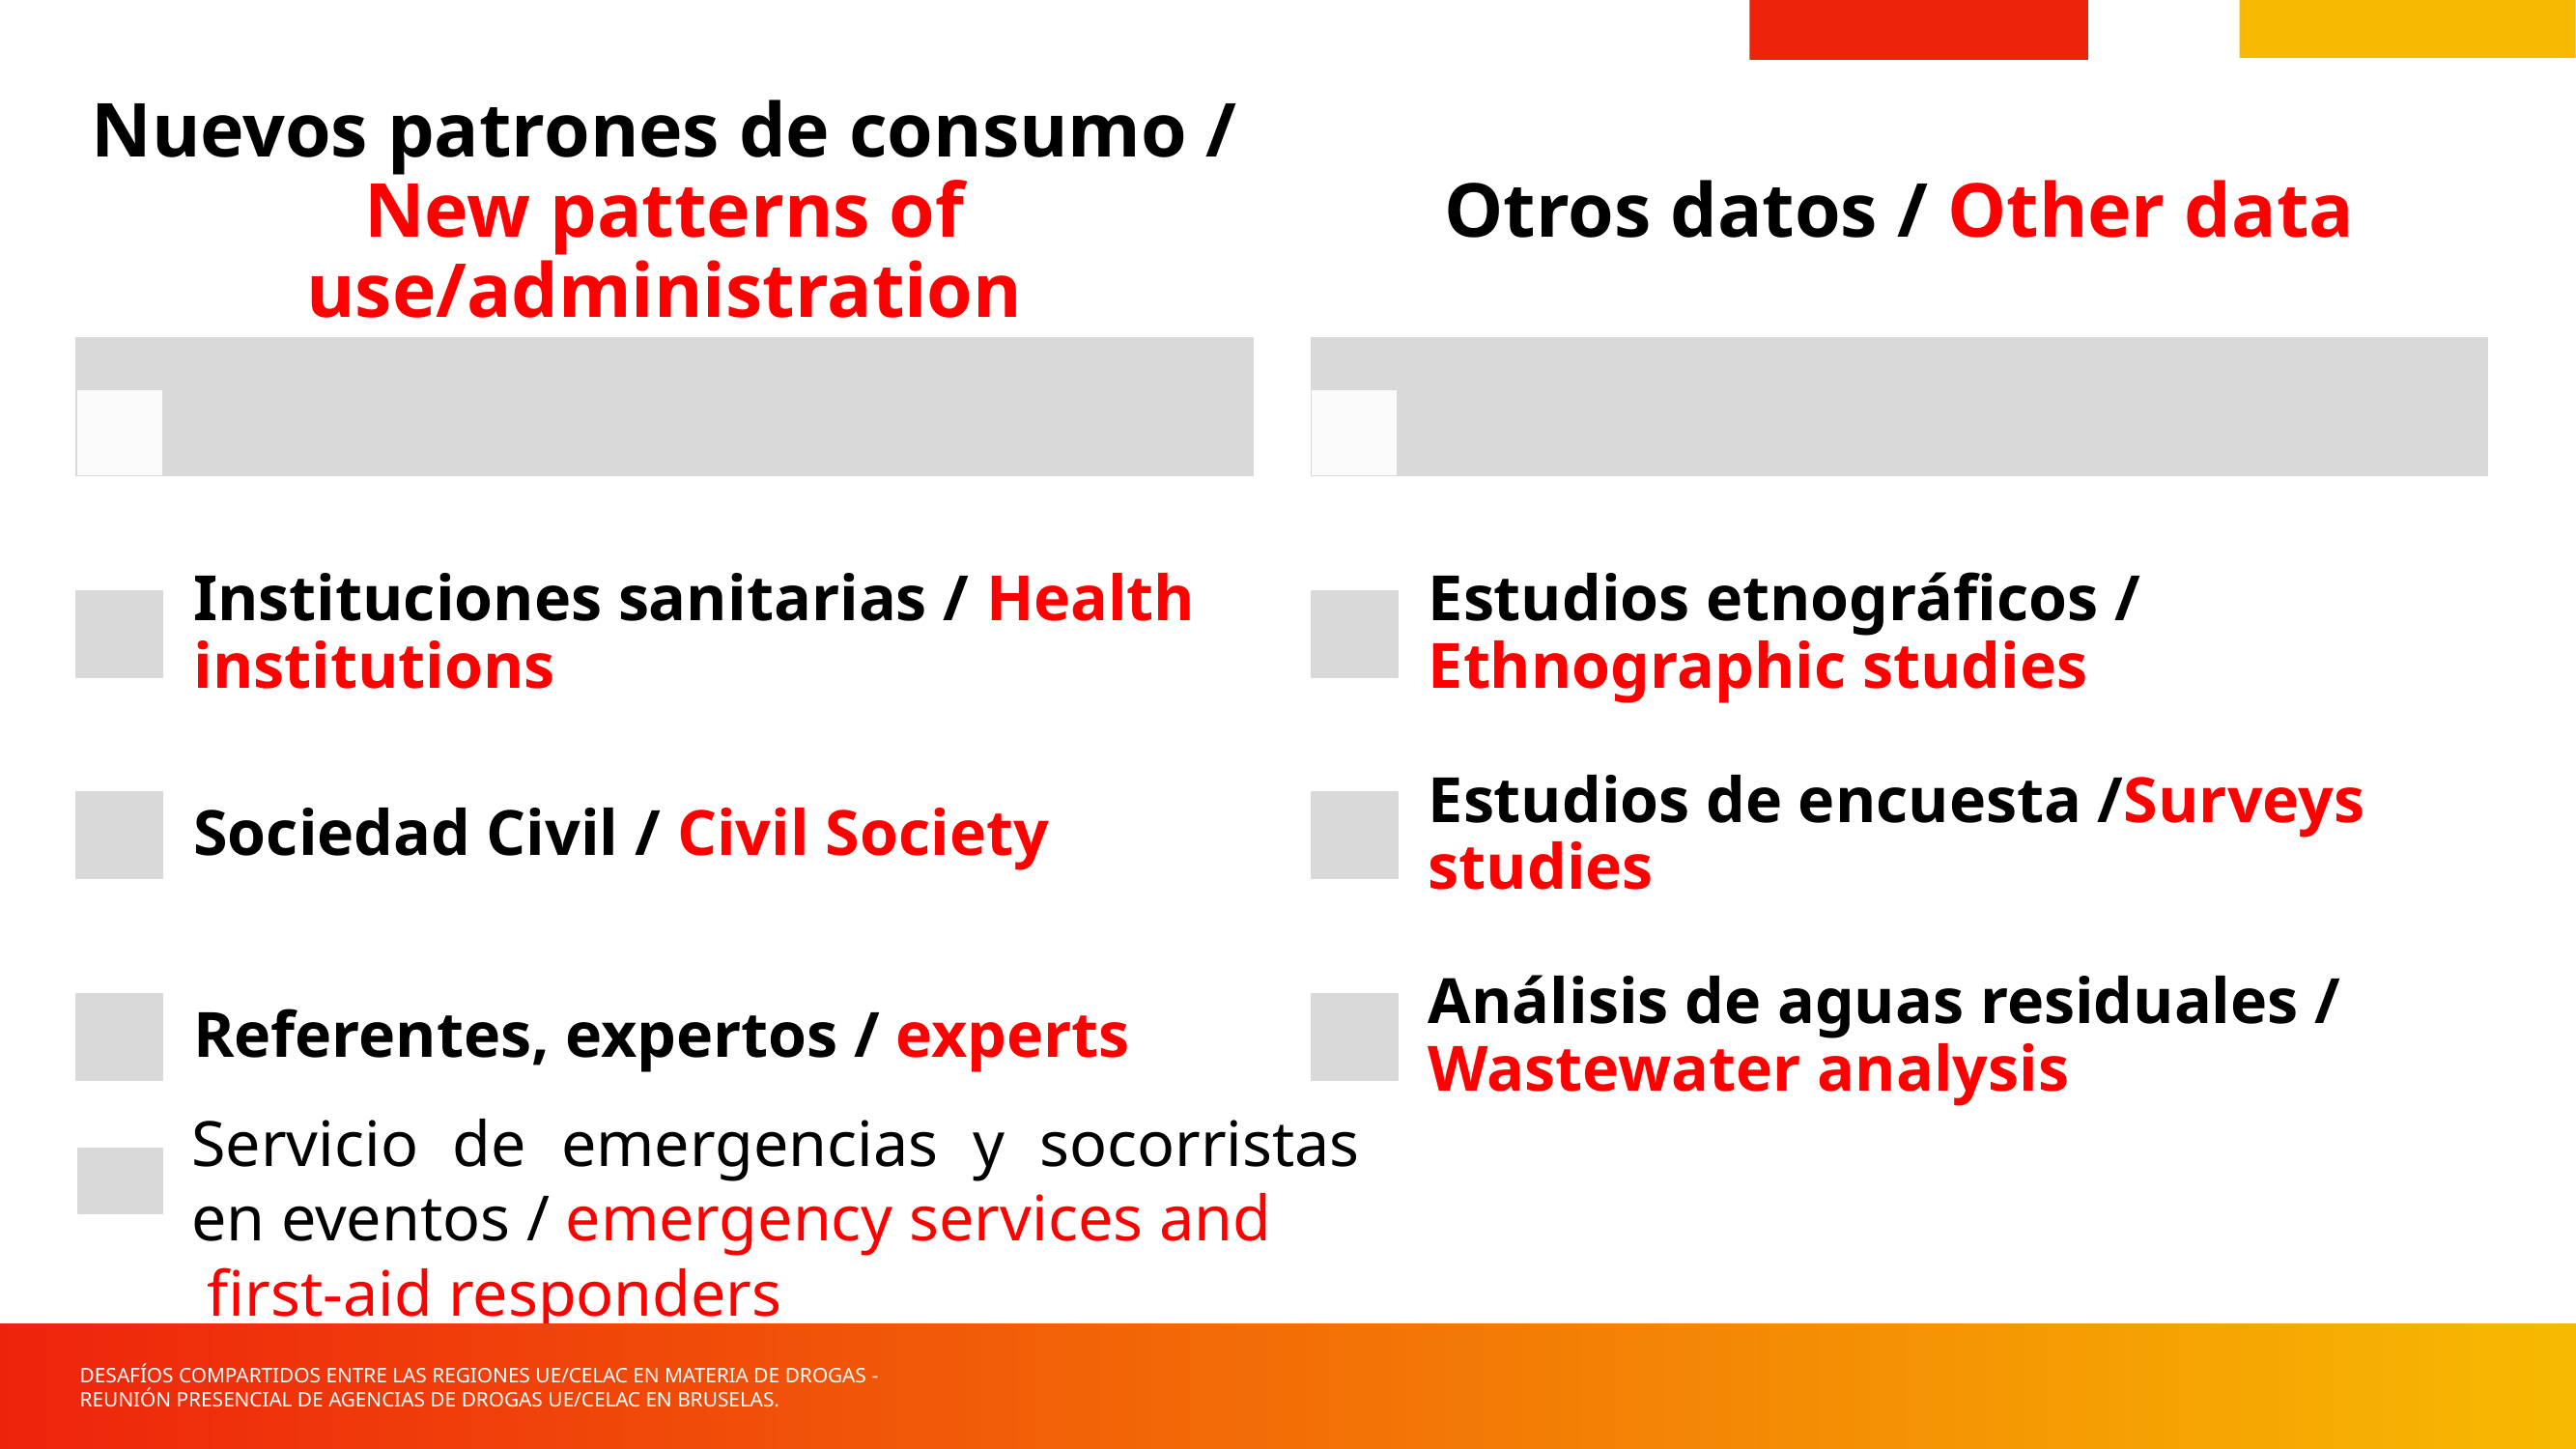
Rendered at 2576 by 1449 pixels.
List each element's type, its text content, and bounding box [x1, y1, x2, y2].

text_box [0, 1323, 2576, 1449]
text_box DESAFÍOS COMPARTIDOS ENTRE LAS REGIONES UE/CELAC EN MATERIA DE DROGAS - REUNIÓN PRESENCIAL DE AGENCIAS DE DROGAS UE/CELAC EN BRUSELAS. [74, 1356, 890, 1416]
text_box [1749, 0, 2088, 60]
text_box [2239, 0, 2576, 58]
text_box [74, 88, 2489, 1294]
